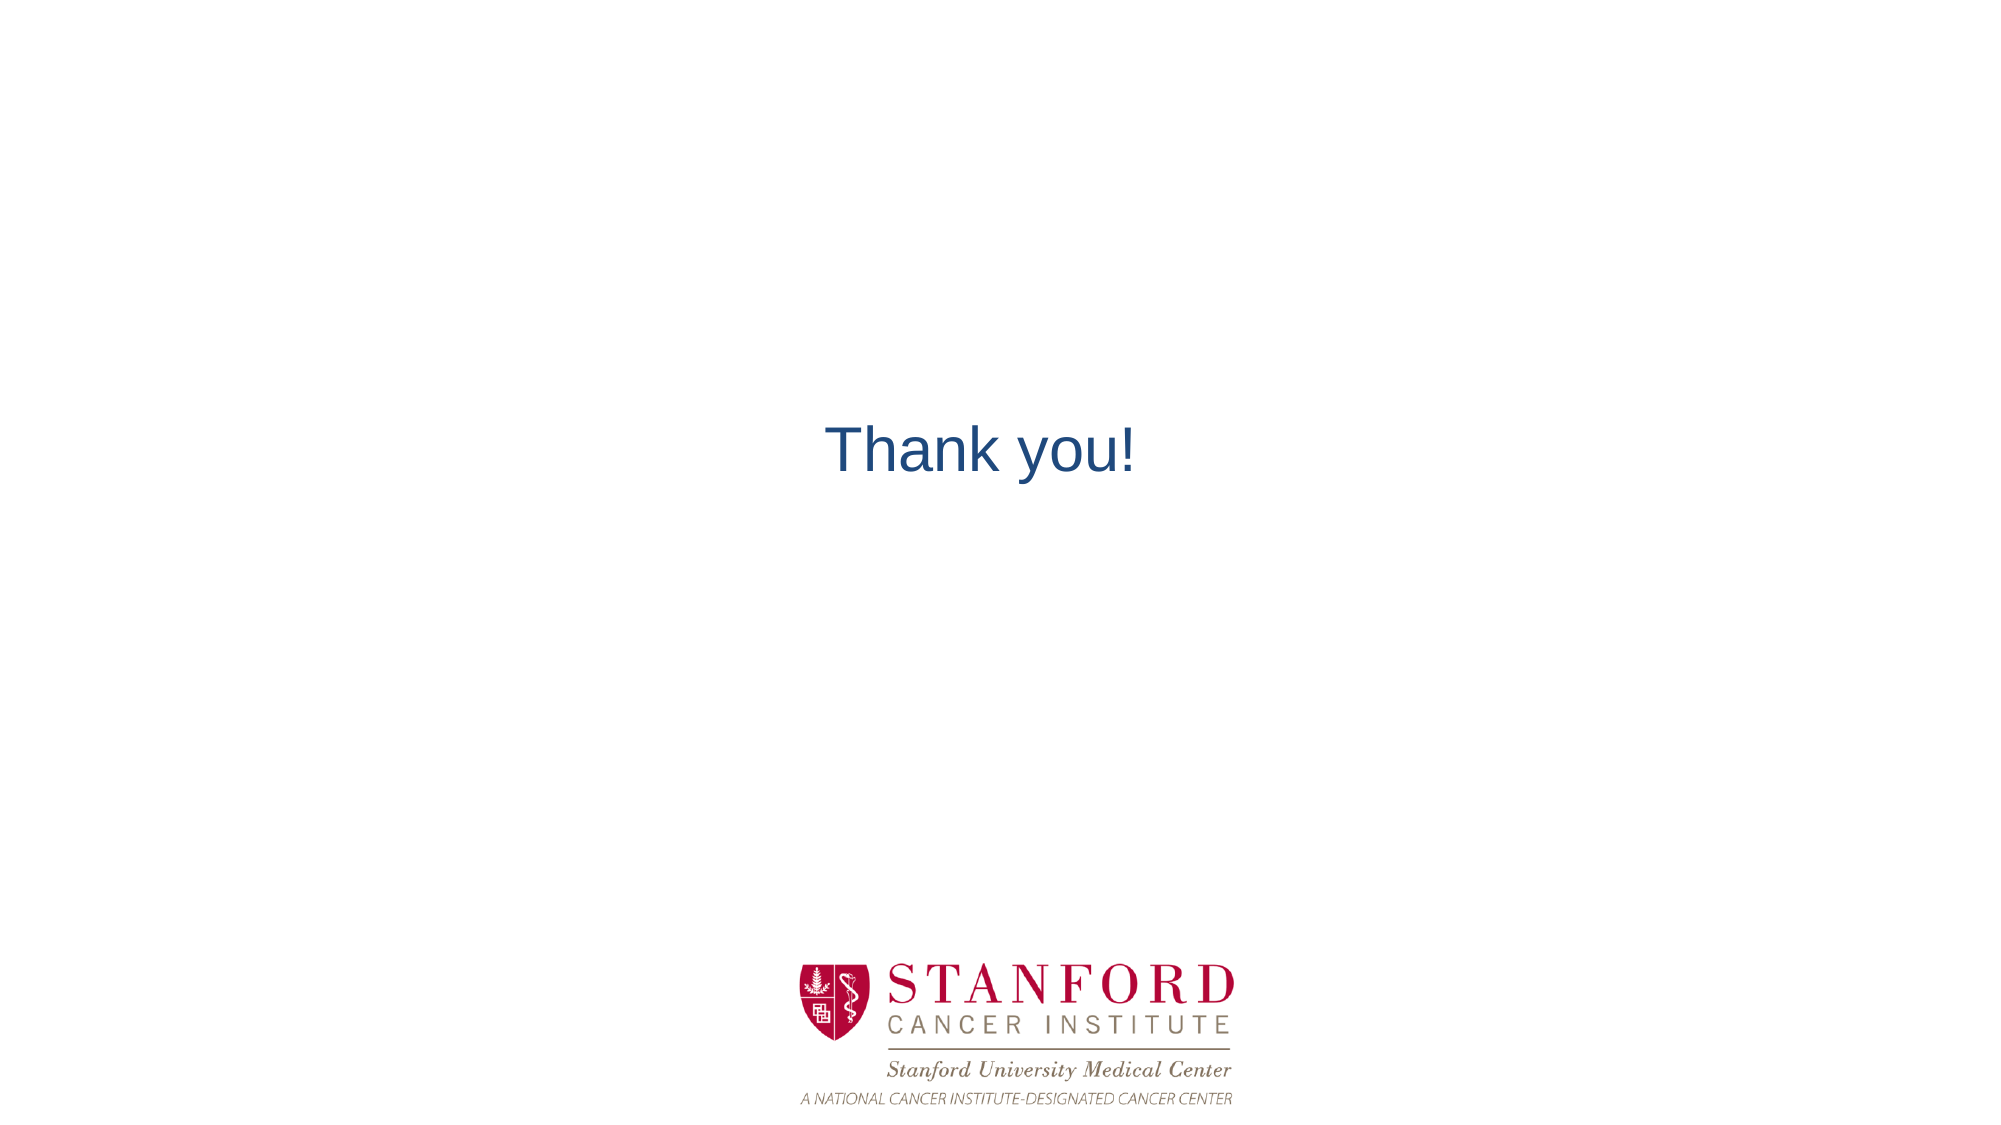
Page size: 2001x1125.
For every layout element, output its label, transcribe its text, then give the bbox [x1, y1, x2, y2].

title Thank you! [324, 399, 1638, 492]
picture [774, 941, 1313, 1121]
